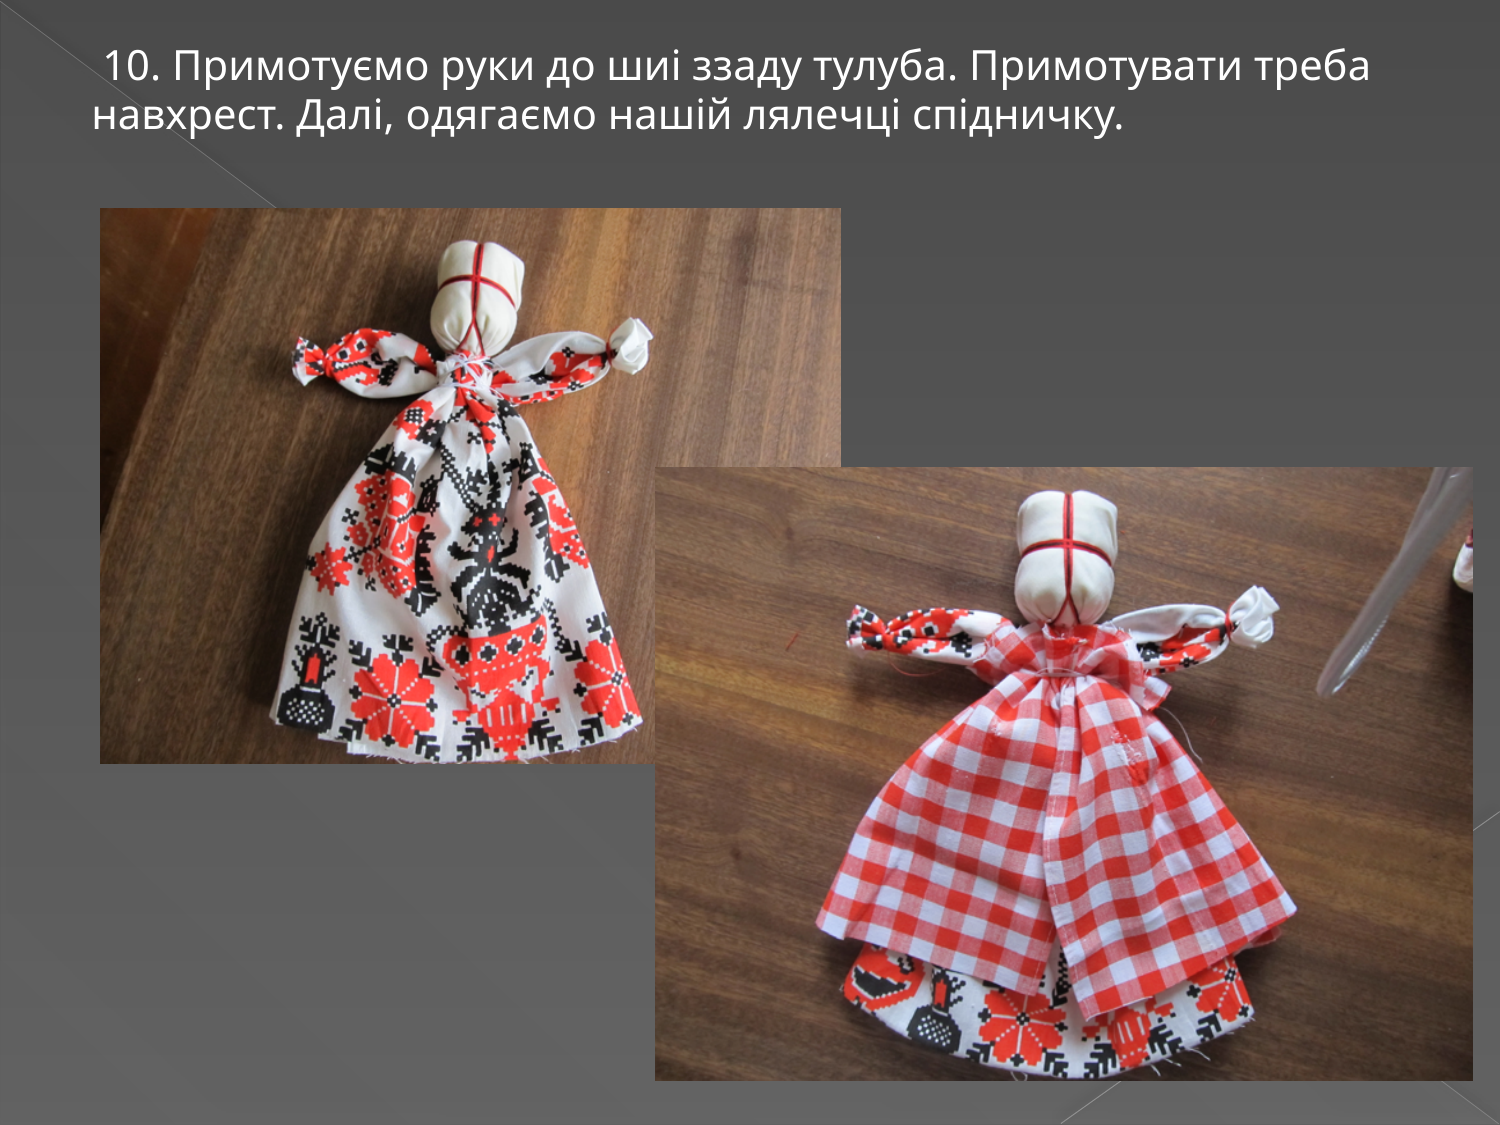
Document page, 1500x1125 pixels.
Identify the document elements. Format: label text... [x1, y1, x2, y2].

picture [100, 207, 1473, 1081]
text_box 10. Примотуємо руки до шиі ззаду тулуба. Примотувати треба навхрест. Далі, одягаємо нашій лялечці спідничку. [76, 30, 1447, 146]
